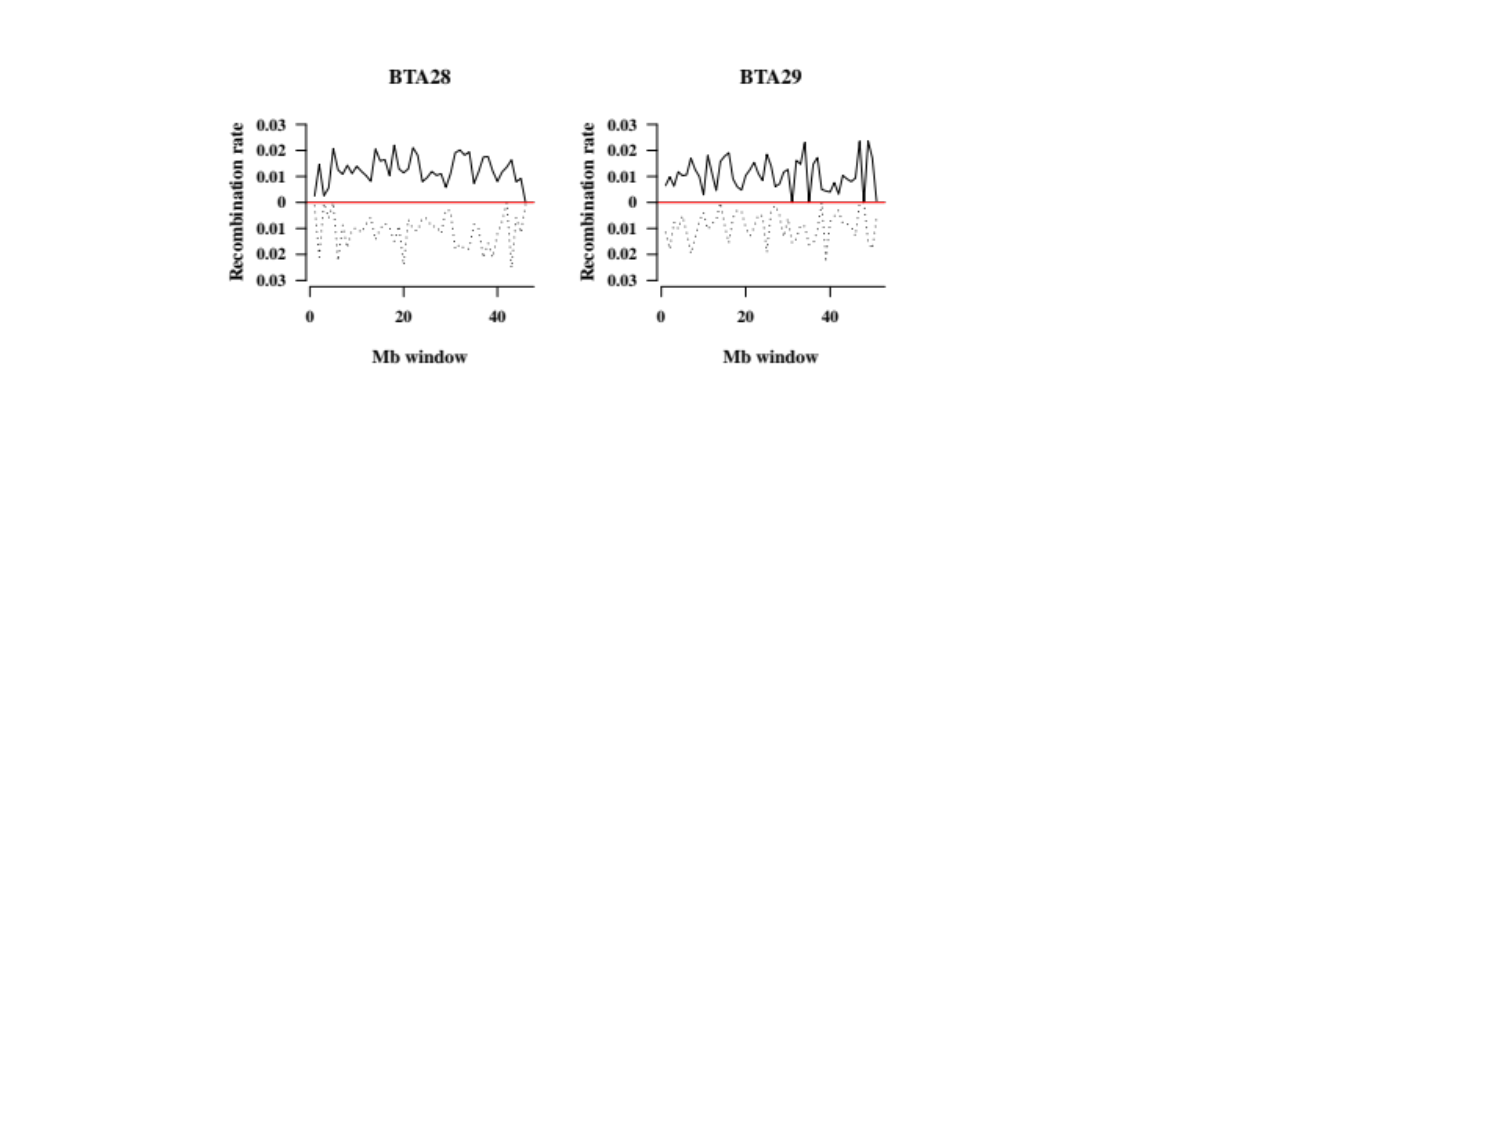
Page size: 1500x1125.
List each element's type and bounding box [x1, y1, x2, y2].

picture [224, 37, 1276, 1088]
